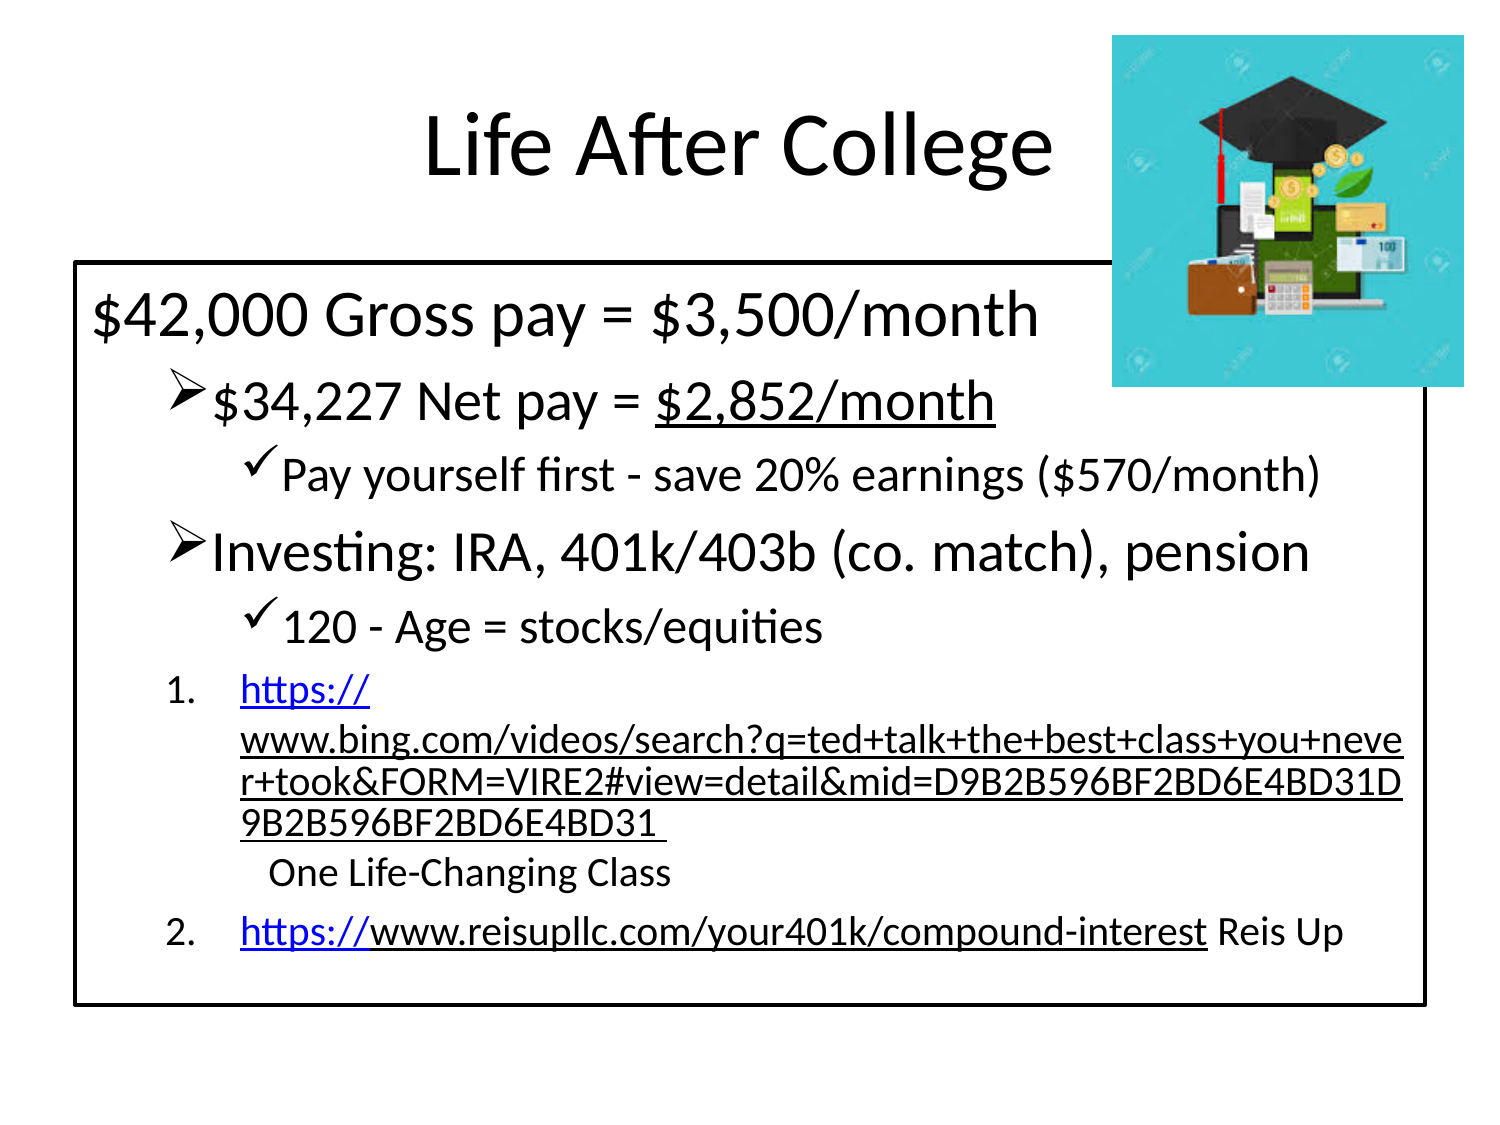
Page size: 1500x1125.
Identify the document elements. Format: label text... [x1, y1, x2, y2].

title Life After College [75, 45, 1107, 233]
picture [1112, 34, 1465, 387]
list $42,000 Gross pay = $3,500/month $34,227 Net pay = $2,852/month Pay yourself first - save 20% earnings ($570/month) Investing: IRA, 401k/403b (co. match), pension 120 - Age = stocks/equities https://www.bing.com/videos/search?q=ted+talk+the+best+class+you+never+took&FORM=VIRE2#view=detail&mid=D9B2B596BF2BD6E4BD31D9B2B596BF2BD6E4BD31 One Life-Changing Class https://www.reisupllc.com/your401k/compound-interest Reis Up [73, 260, 1427, 1007]
